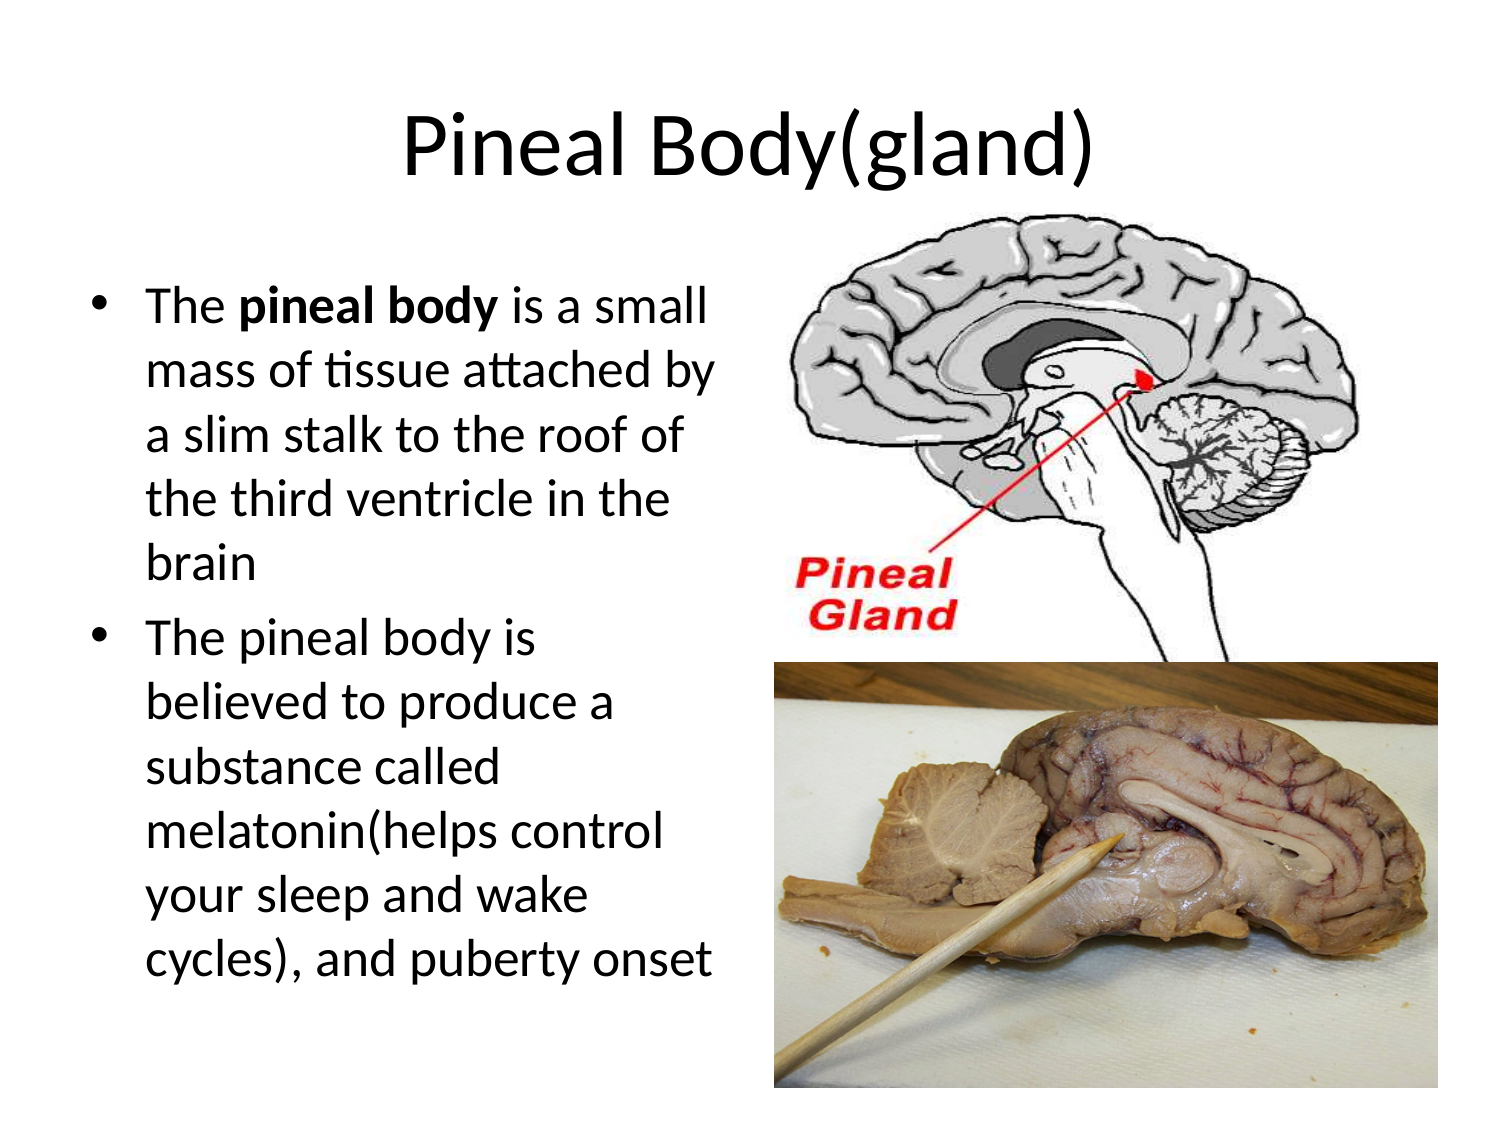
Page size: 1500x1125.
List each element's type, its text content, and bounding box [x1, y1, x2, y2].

picture [762, 212, 1438, 1088]
list The pineal body is a small mass of tissue attached by a slim stalk to the roof of the third ventricle in the brain The pineal body is believed to produce a substance called melatonin(helps control your sleep and wake cycles), and puberty onset [75, 262, 738, 1005]
title Pineal Body(gland) [75, 45, 1425, 233]
